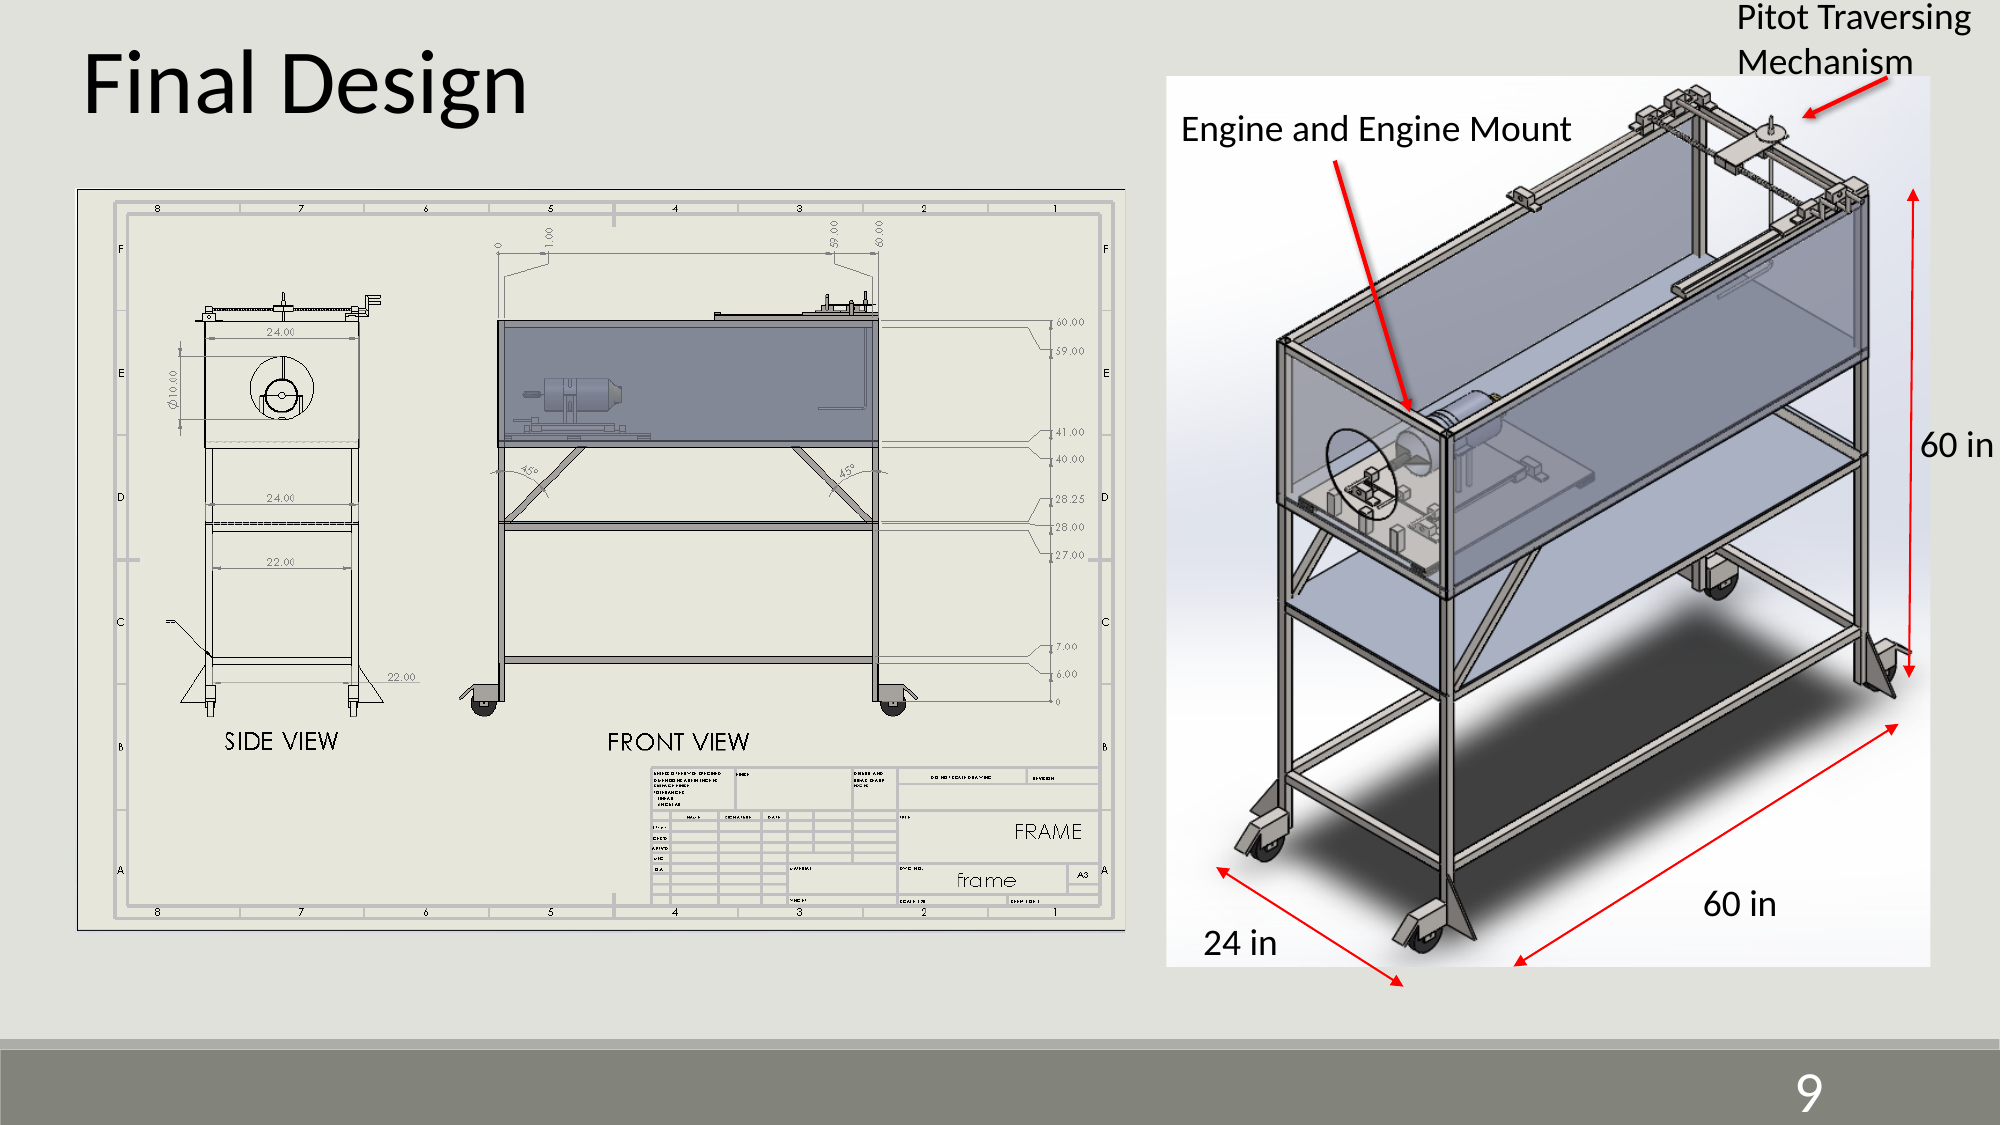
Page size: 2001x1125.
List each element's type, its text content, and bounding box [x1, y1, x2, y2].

text_box Final Design [67, 14, 1084, 139]
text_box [1512, 723, 1900, 968]
picture [1165, 76, 1931, 968]
text_box Pitot Traversing Mechanism [1722, 0, 2000, 90]
text_box 60 in [1940, 412, 2000, 473]
slide_number 9 [1624, 1059, 1840, 1120]
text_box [1908, 187, 1914, 679]
picture [74, 187, 1126, 934]
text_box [1334, 160, 1411, 413]
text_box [1801, 76, 1888, 119]
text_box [1215, 866, 1404, 988]
